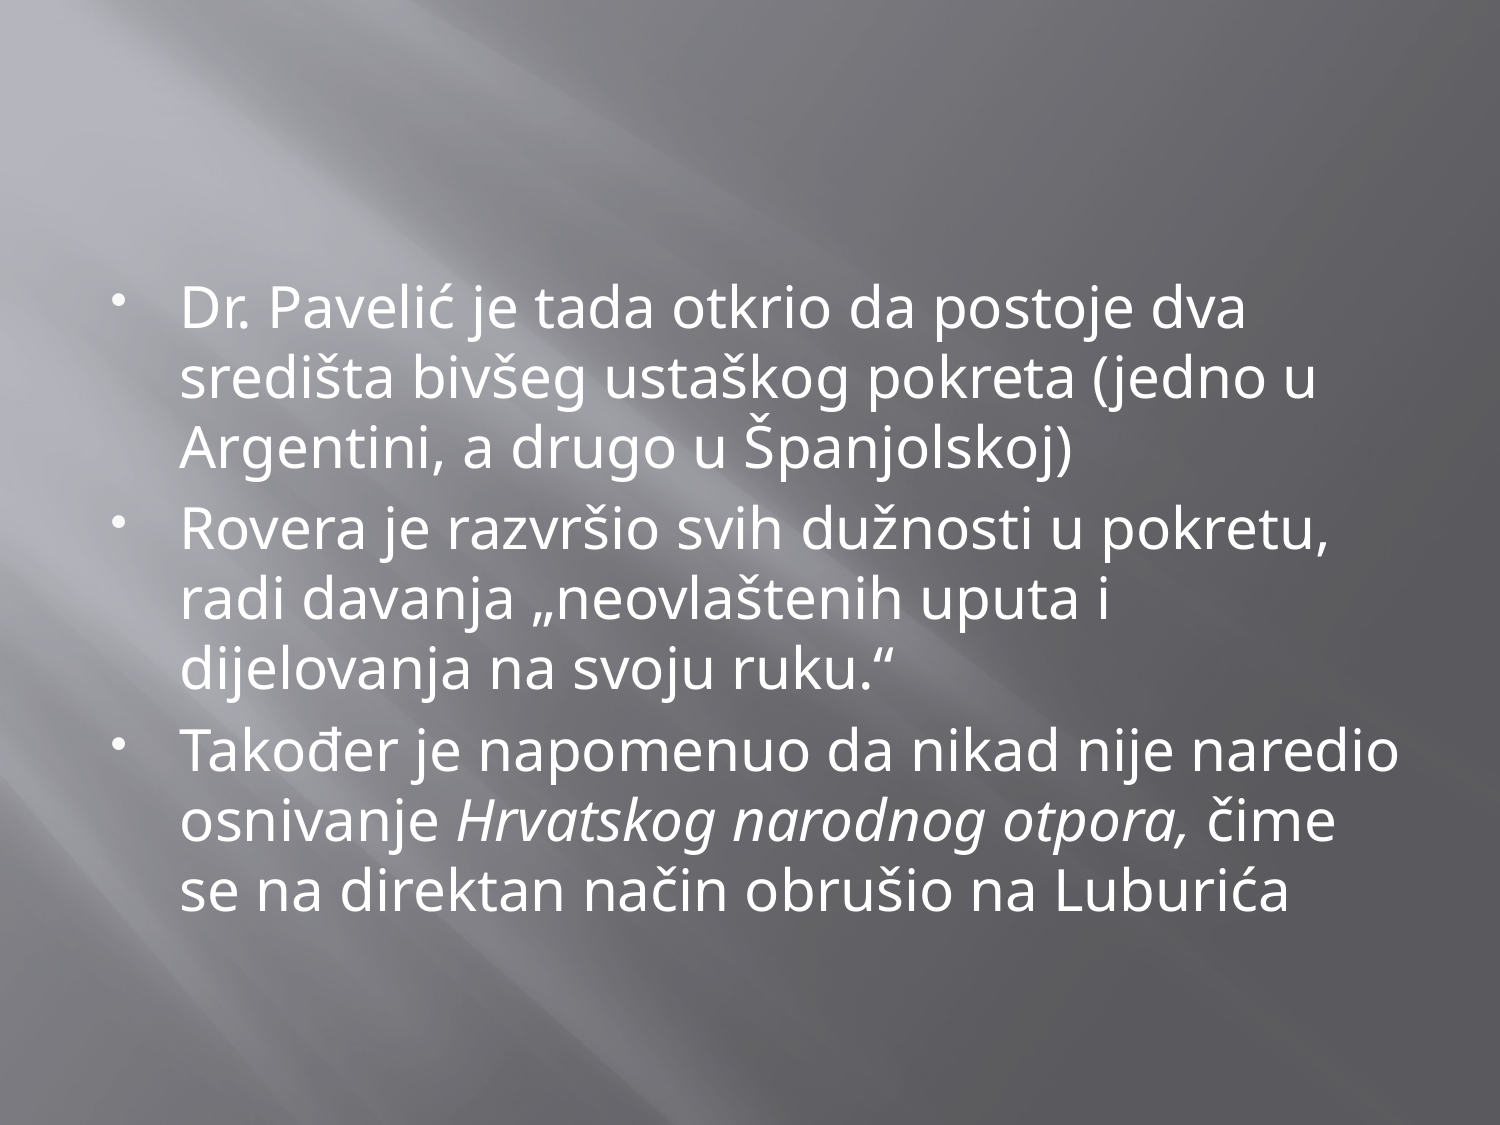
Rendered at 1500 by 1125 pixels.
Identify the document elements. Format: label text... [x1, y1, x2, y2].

list Dr. Pavelić je tada otkrio da postoje dva središta bivšeg ustaškog pokreta (jedno u Argentini, a drugo u Španjolskoj) Rovera je razvršio svih dužnosti u pokretu, radi davanja „neovlaštenih uputa i dijelovanja na svoju ruku.“ Također je napomenuo da nikad nije naredio osnivanje Hrvatskog narodnog otpora, čime se na direktan način obrušio na Luburića [75, 262, 1425, 1035]
